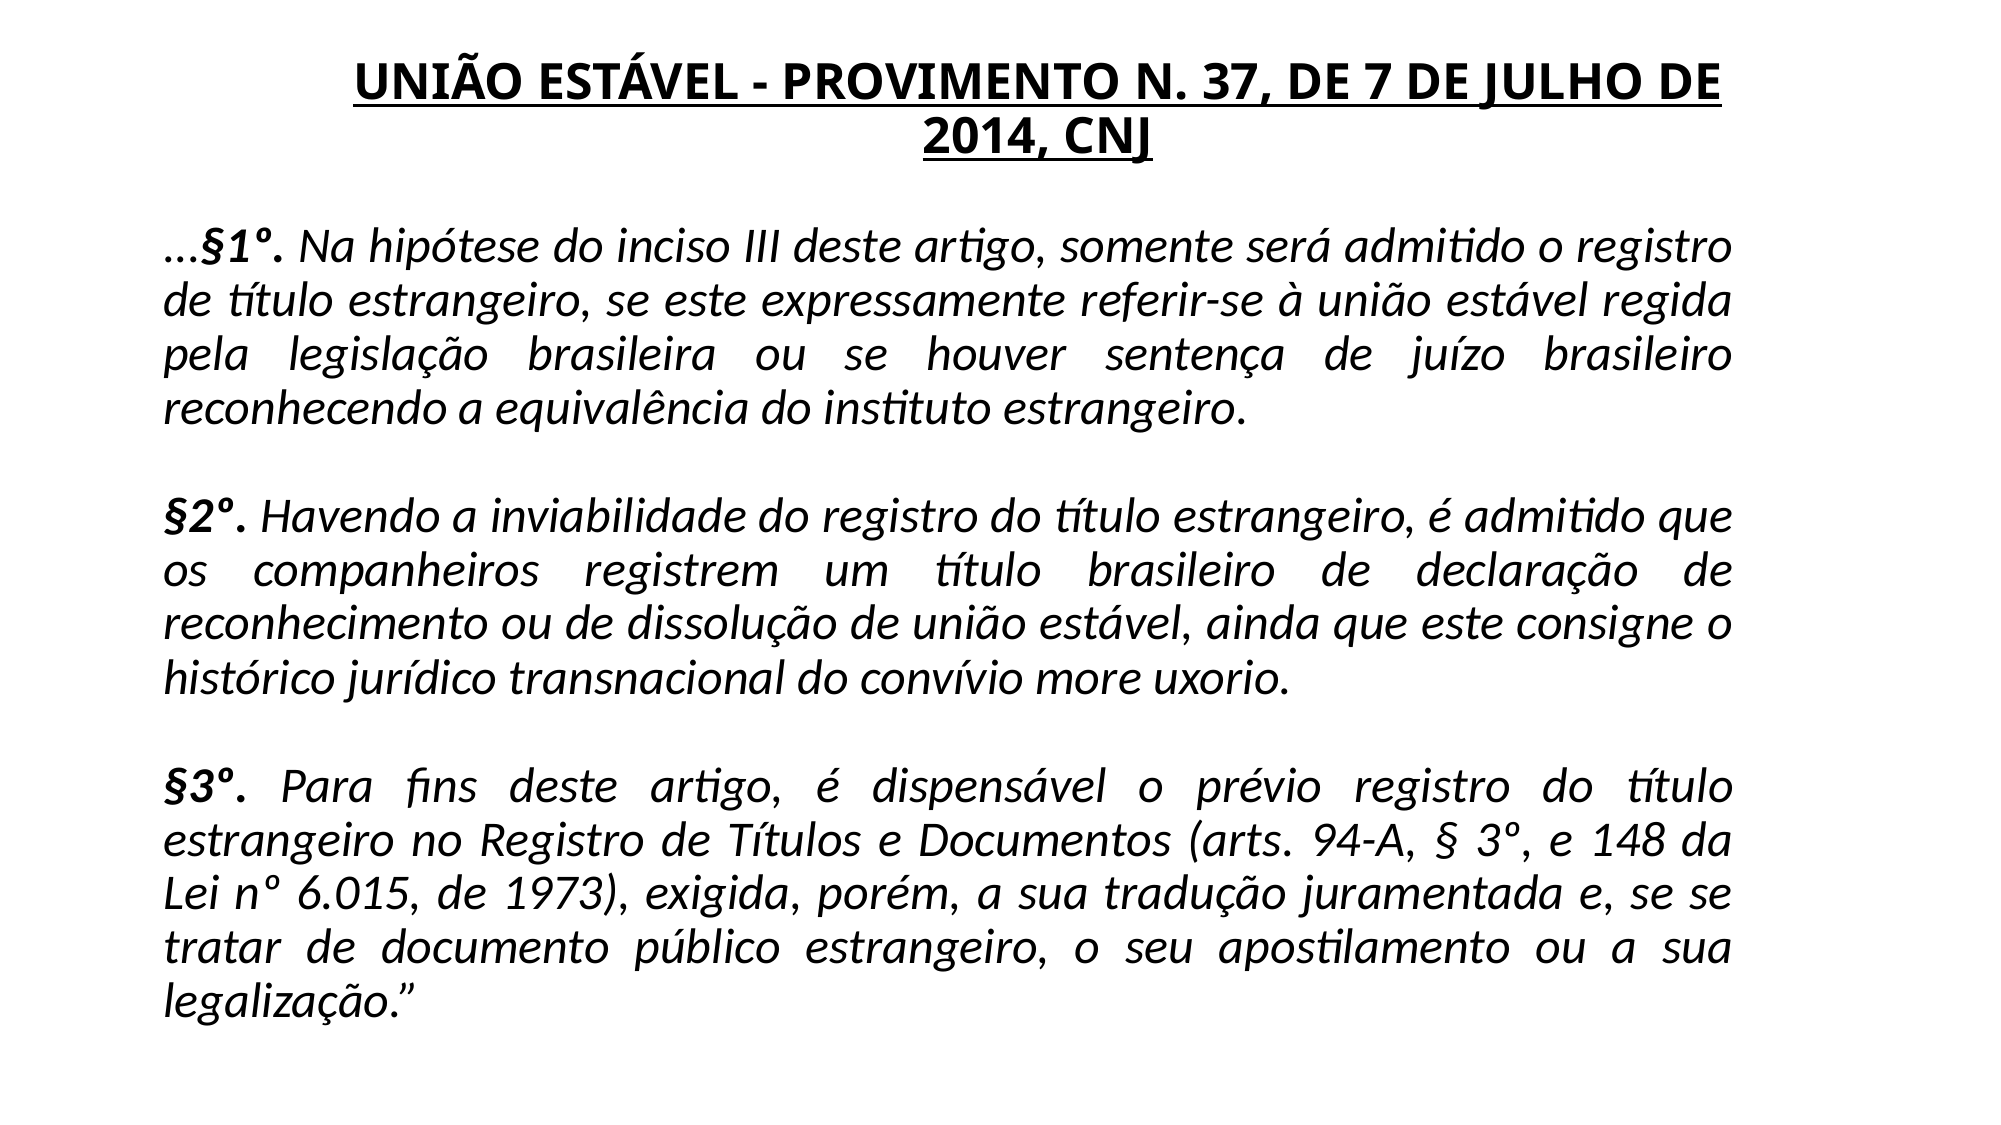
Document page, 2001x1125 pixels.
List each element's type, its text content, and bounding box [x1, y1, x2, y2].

title UNIÃO ESTÁVEL - PROVIMENTO N. 37, DE 7 DE JULHO DE 2014, CNJ [325, 53, 1750, 173]
subtitle ...§1º. Na hipótese do inciso III deste artigo, somente será admitido o registro de título estrangeiro, se este expressamente referir-se à união estável regida pela legislação brasileira ou se houver sentença de juízo brasileiro reconhecendo a equivalência do instituto estrangeiro. §2º. Havendo a inviabilidade do registro do título estrangeiro, é admitido que os companheiros registrem um título brasileiro de declaração de reconhecimento ou de dissolução de união estável, ainda que este consigne o histórico jurídico transnacional do convívio more uxorio. §3º. Para fins deste artigo, é dispensável o prévio registro do título estrangeiro no Registro de Títulos e Documentos (arts. 94-A, § 3º, e 148 da Lei nº 6.015, de 1973), exigida, porém, a sua tradução juramentada e, se se tratar de documento público estrangeiro, o seu apostilamento ou a sua legalização.” [148, 211, 1750, 1044]
